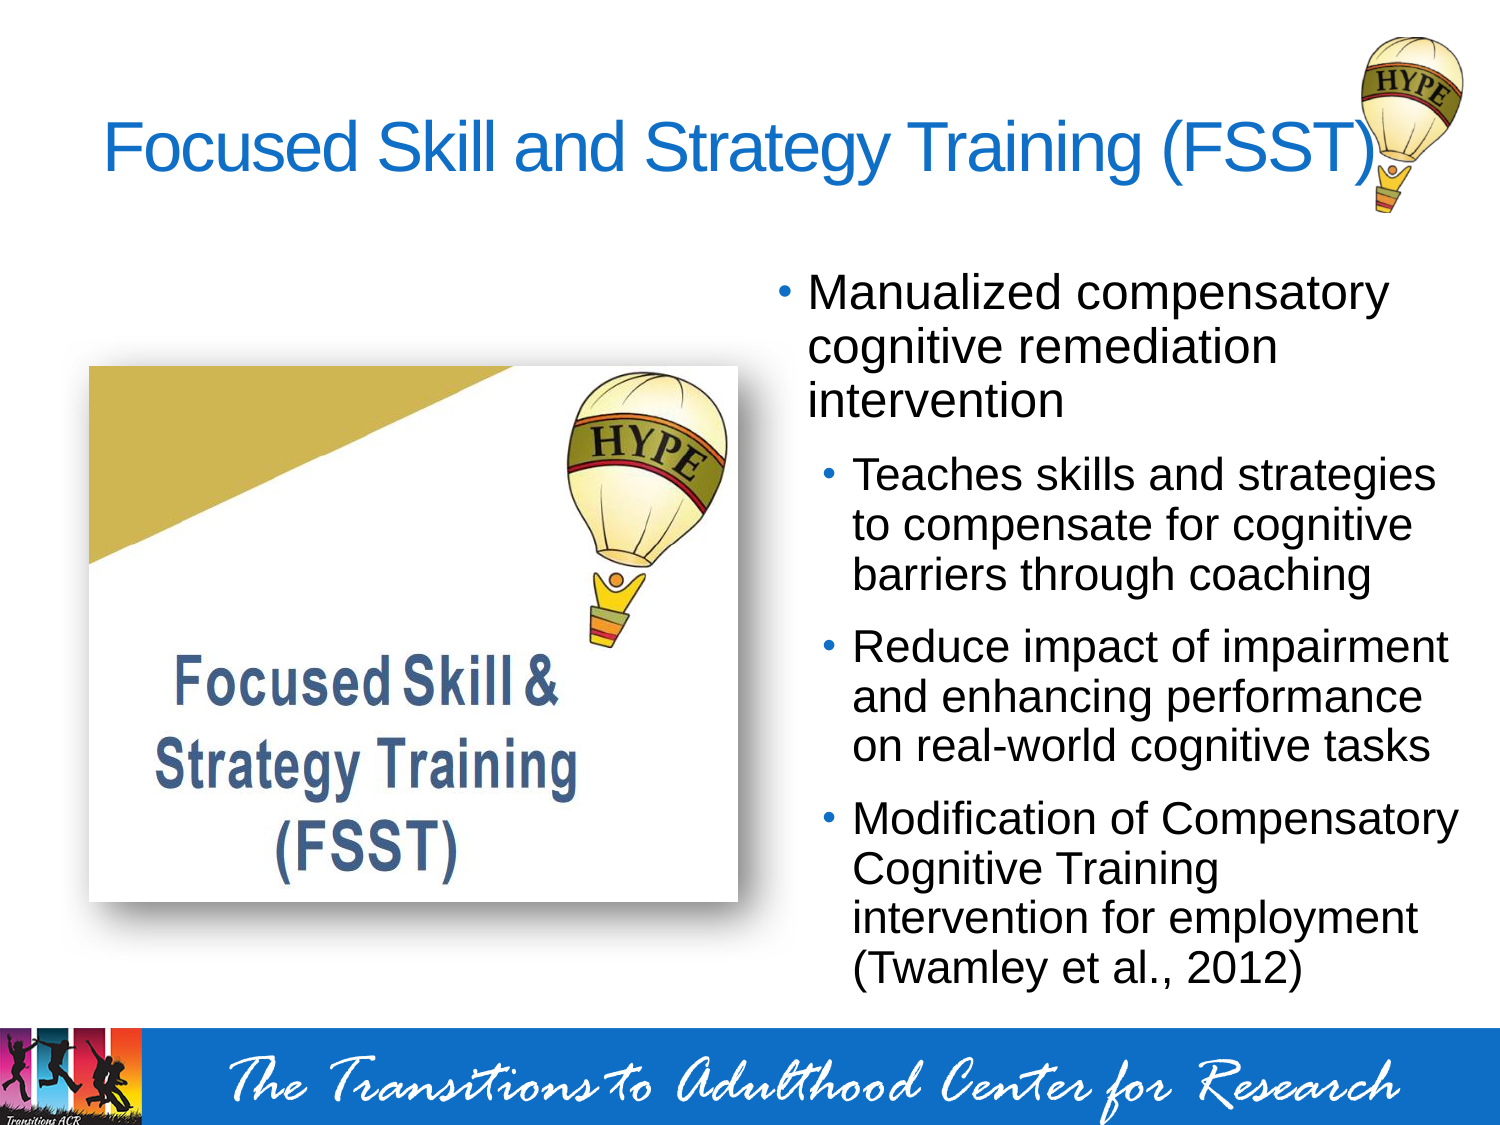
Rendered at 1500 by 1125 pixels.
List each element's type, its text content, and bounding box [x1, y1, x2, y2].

picture [1325, 37, 1499, 213]
list Manualized compensatory cognitive remediation intervention Teaches skills and strategies to compensate for cognitive barriers through coaching Reduce impact of impairment and enhancing performance on real-world cognitive tasks Modification of Compensatory Cognitive Training intervention for employment (Twamley et al., 2012) [762, 259, 1475, 1009]
title Focused Skill and Strategy Training (FSST) [87, 62, 1421, 234]
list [88, 365, 738, 902]
